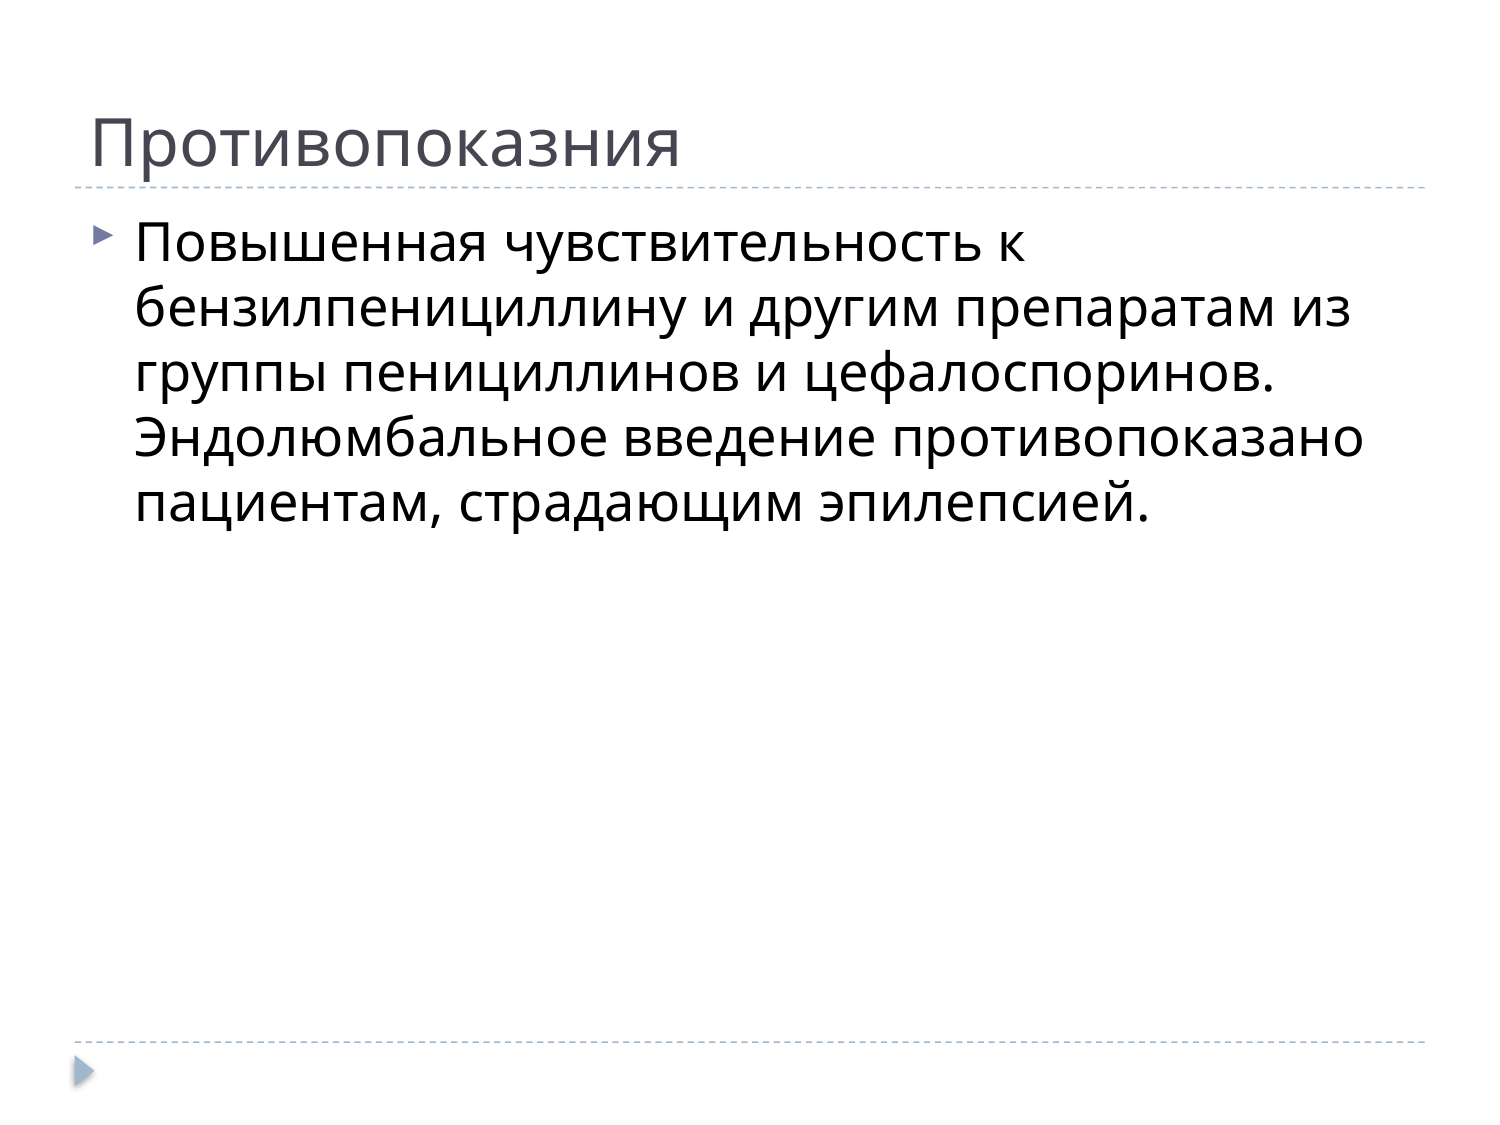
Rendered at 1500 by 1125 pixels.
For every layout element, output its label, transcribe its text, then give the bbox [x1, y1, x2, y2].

title Противопоказния [75, 24, 1425, 188]
list Повышенная чувствительность к бензилпенициллину и другим препаратам из группы пенициллинов и цефалоспоринов. Эндолюмбальное введение противопоказано пациентам, страдающим эпилепсией. [75, 200, 1425, 1010]
